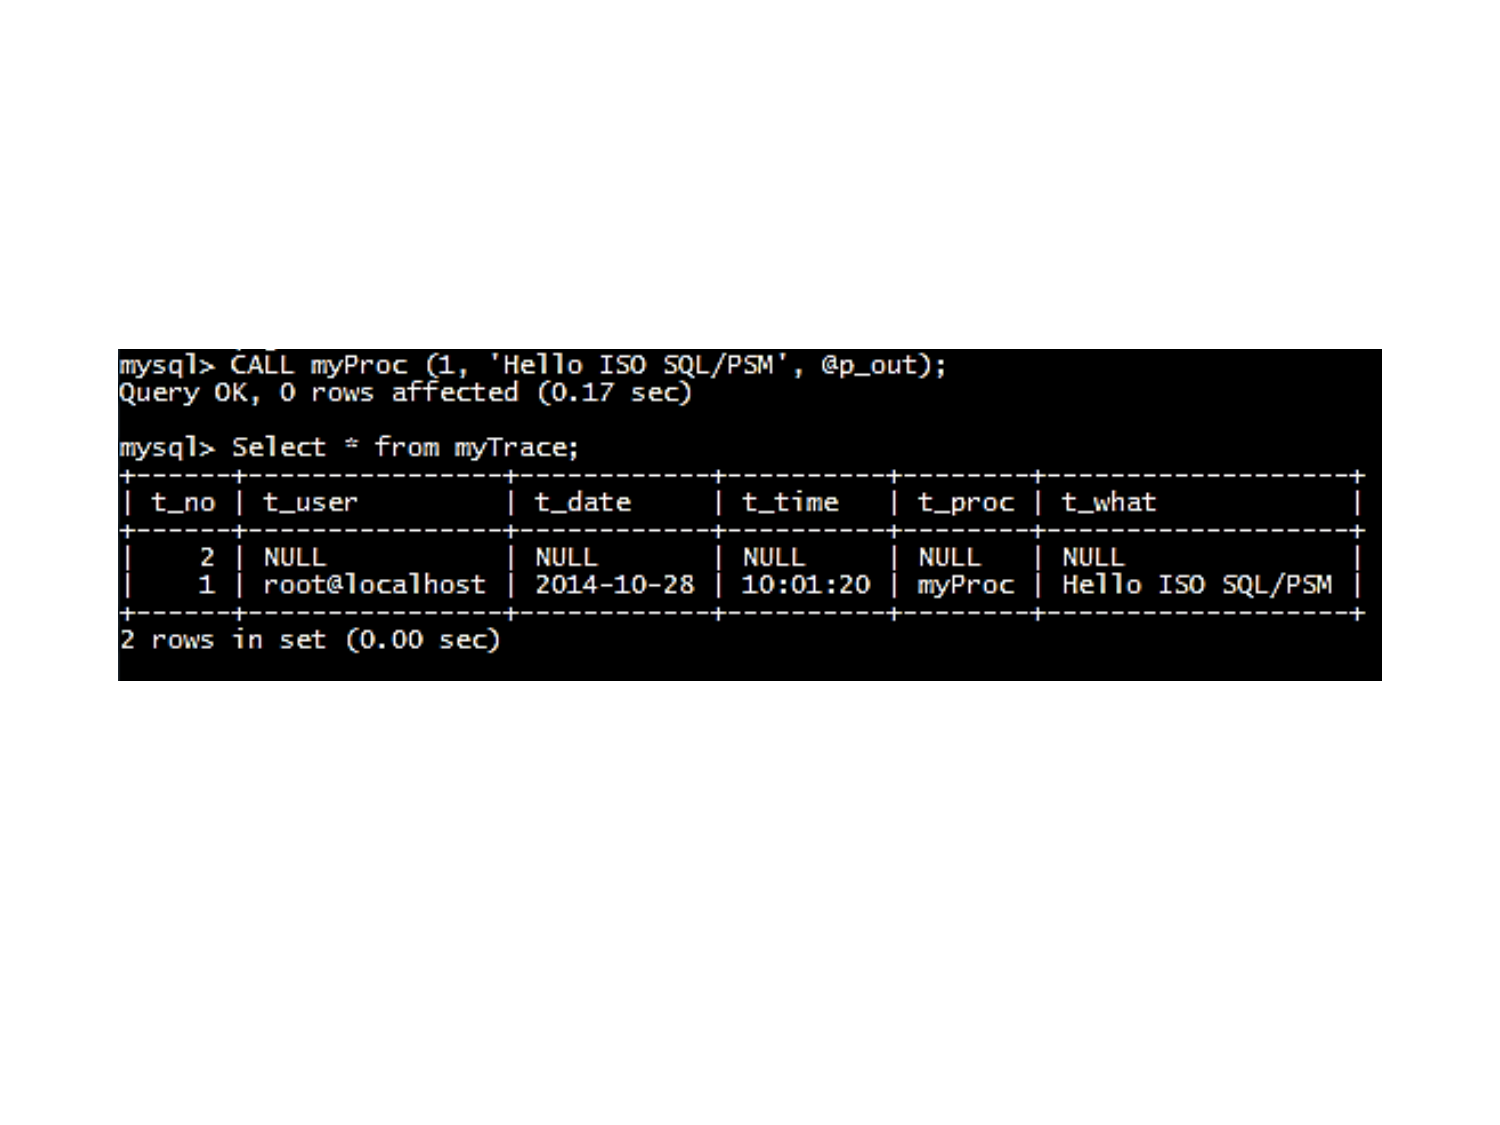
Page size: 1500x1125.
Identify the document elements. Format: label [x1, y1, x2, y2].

picture [117, 349, 1382, 681]
